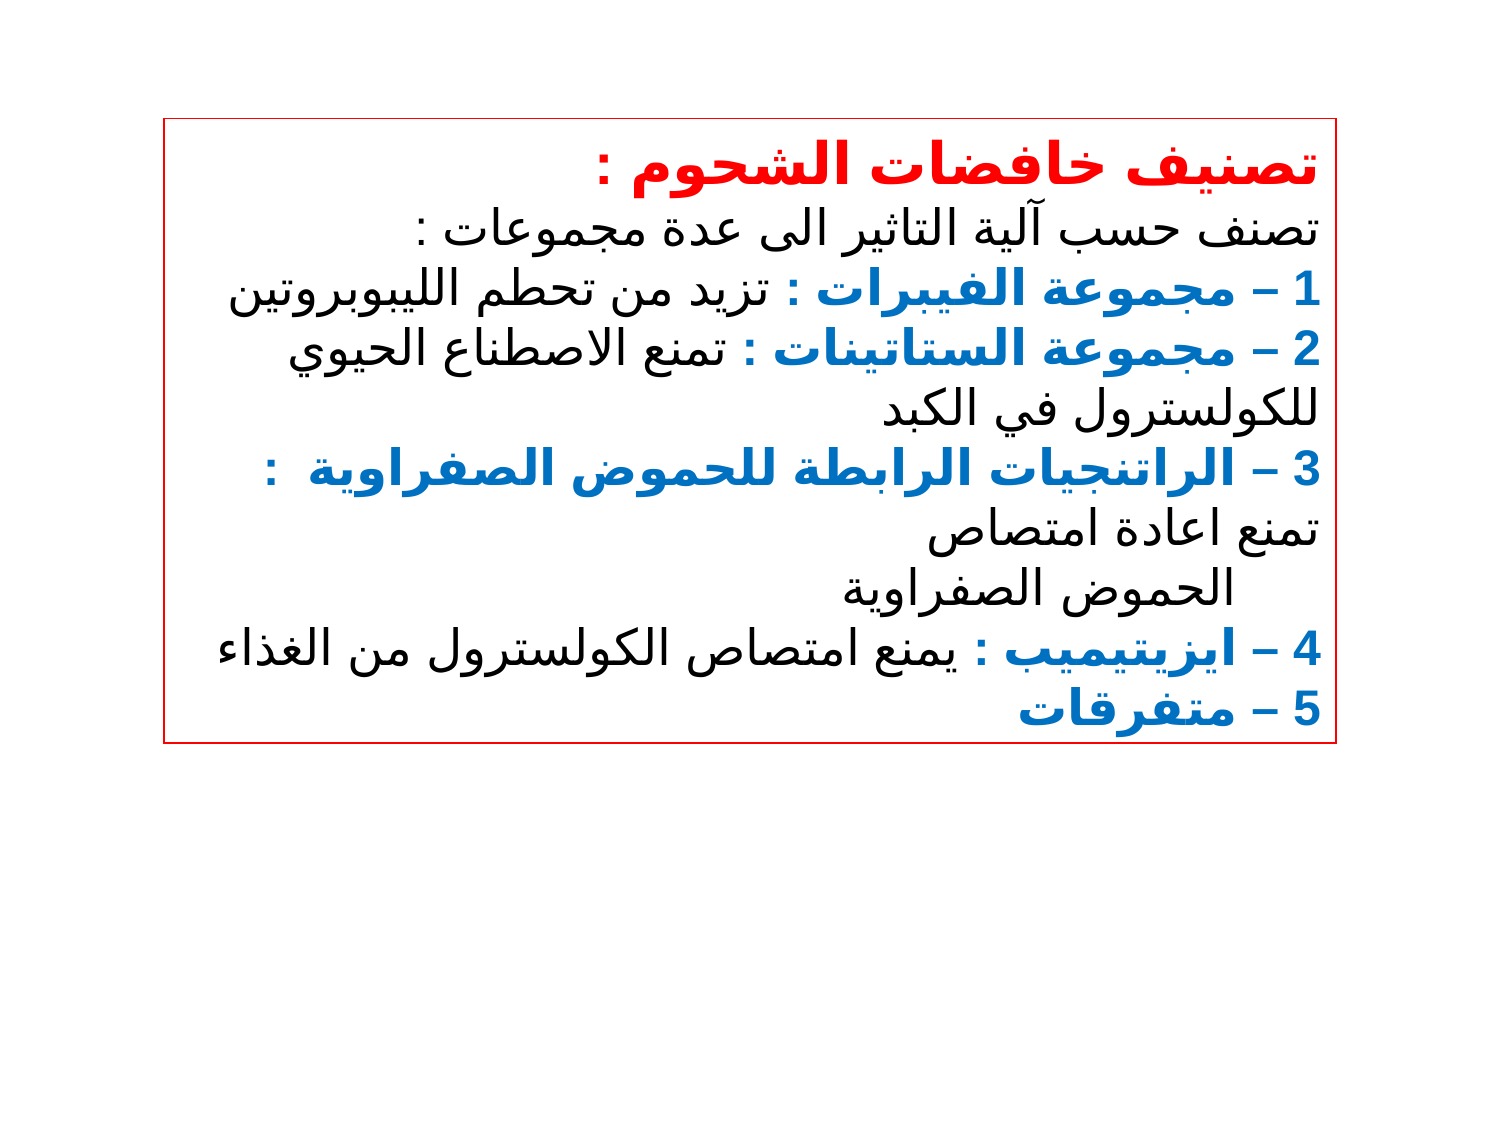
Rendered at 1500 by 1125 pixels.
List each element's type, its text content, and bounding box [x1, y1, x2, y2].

text_box تصنيف خافضات الشحوم : تصنف حسب آلية التاثير الى عدة مجموعات : 1 – مجموعة الفيبرات : تزيد من تحطم الليبوبروتين 2 – مجموعة الستاتينات : تمنع الاصطناع الحيوي للكولسترول في الكبد 3 – الراتنجيات الرابطة للحموض الصفراوية : تمنع اعادة امتصاص الحموض الصفراوية 4 – ايزيتيميب : يمنع امتصاص الكولسترول من الغذاء 5 – متفرقات [163, 118, 1336, 744]
